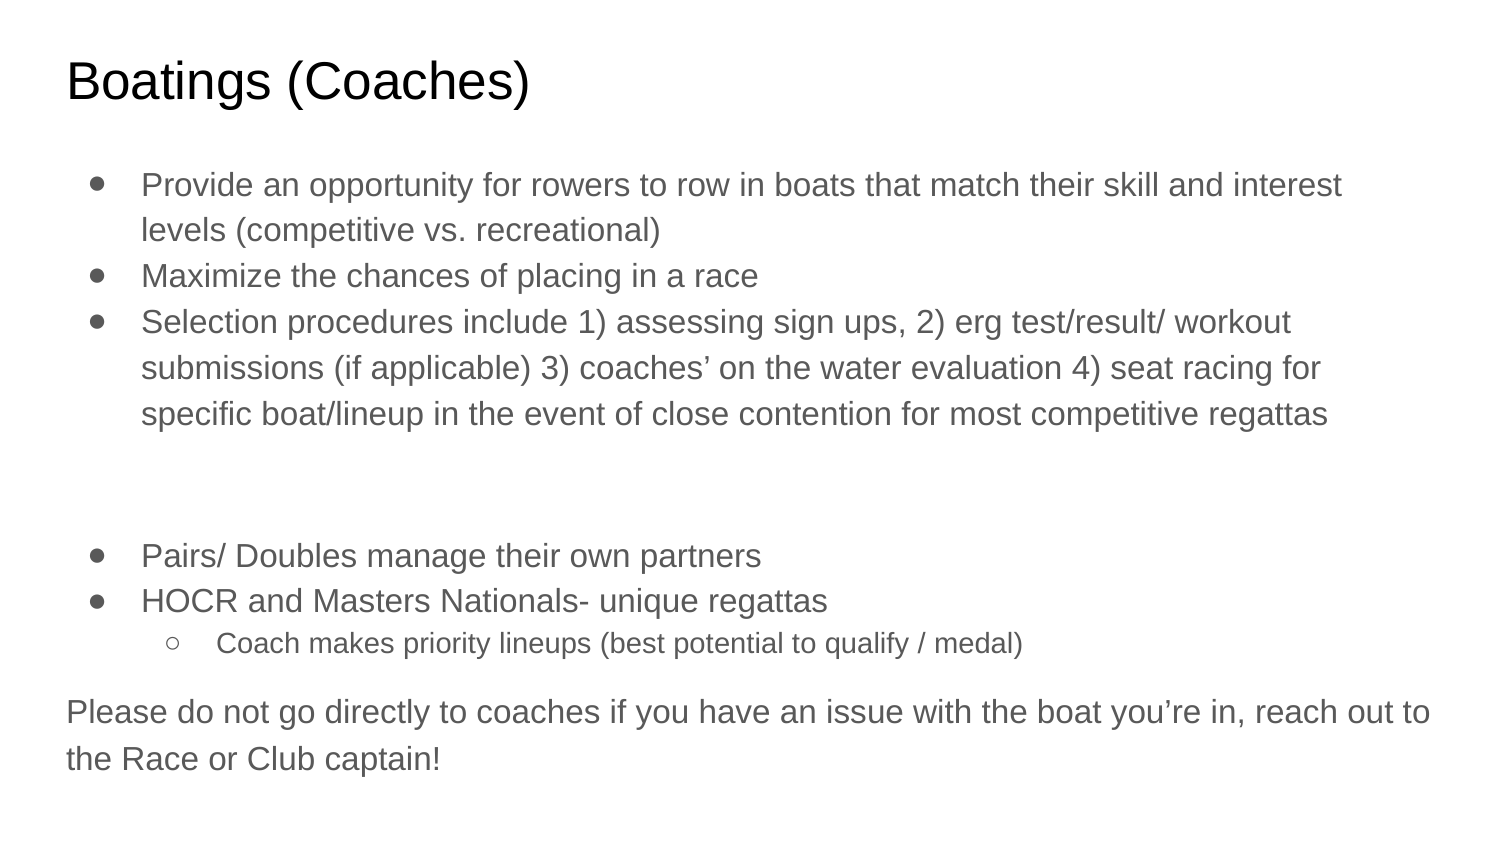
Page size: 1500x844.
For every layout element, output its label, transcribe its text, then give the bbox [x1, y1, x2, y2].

title Boatings (Coaches) [51, 31, 1449, 126]
list Provide an opportunity for rowers to row in boats that match their skill and interest levels (competitive vs. recreational) Maximize the chances of placing in a race Selection procedures include 1) assessing sign ups, 2) erg test/result/ workout submissions (if applicable) 3) coaches’ on the water evaluation 4) seat racing for specific boat/lineup in the event of close contention for most competitive regattas Pairs/ Doubles manage their own partners HOCR and Masters Nationals- unique regattas Coach makes priority lineups (best potential to qualify / medal) Please do not go directly to coaches if you have an issue with the boat you’re in, reach out to the Race or Club captain! [51, 141, 1449, 790]
